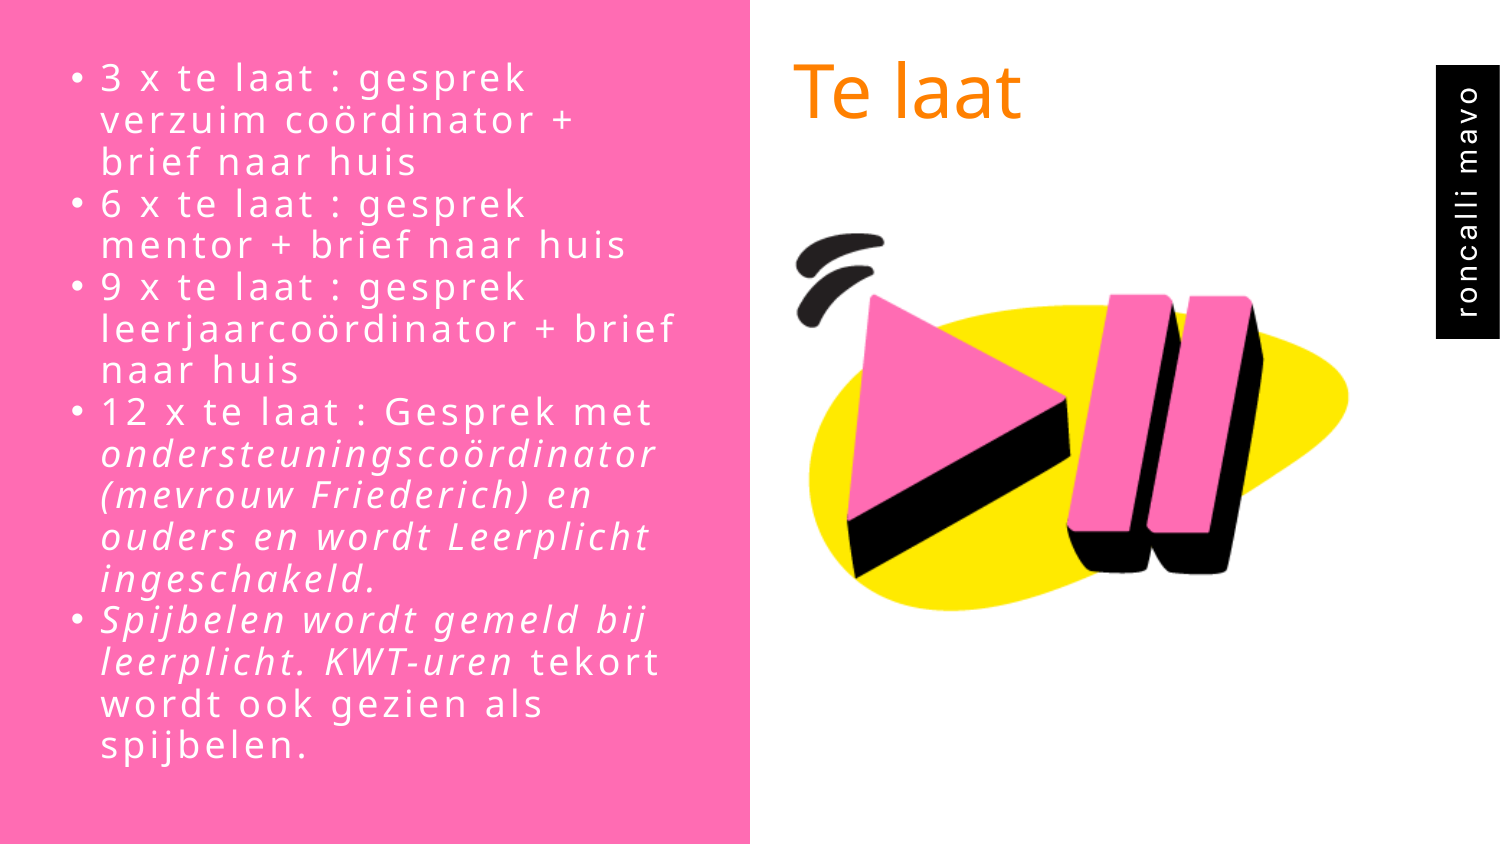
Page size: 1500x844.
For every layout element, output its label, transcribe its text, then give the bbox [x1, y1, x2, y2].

picture [1435, 65, 1500, 339]
picture [778, 215, 1367, 630]
list 3 x te laat : gesprek verzuim coördinator + brief naar huis 6 x te laat : gesprek mentor + brief naar huis 9 x te laat : gesprek leerjaarcoördinator + brief naar huis 12 x te laat : Gesprek met ondersteuningscoördinator (mevrouw Friederich) en ouders en wordt Leerplicht ingeschakeld. Spijbelen wordt gemeld bij leerplicht. KWT-uren tekort wordt ook gezien als spijbelen. [70, 57, 680, 430]
text_box Te laat [779, 36, 1285, 142]
